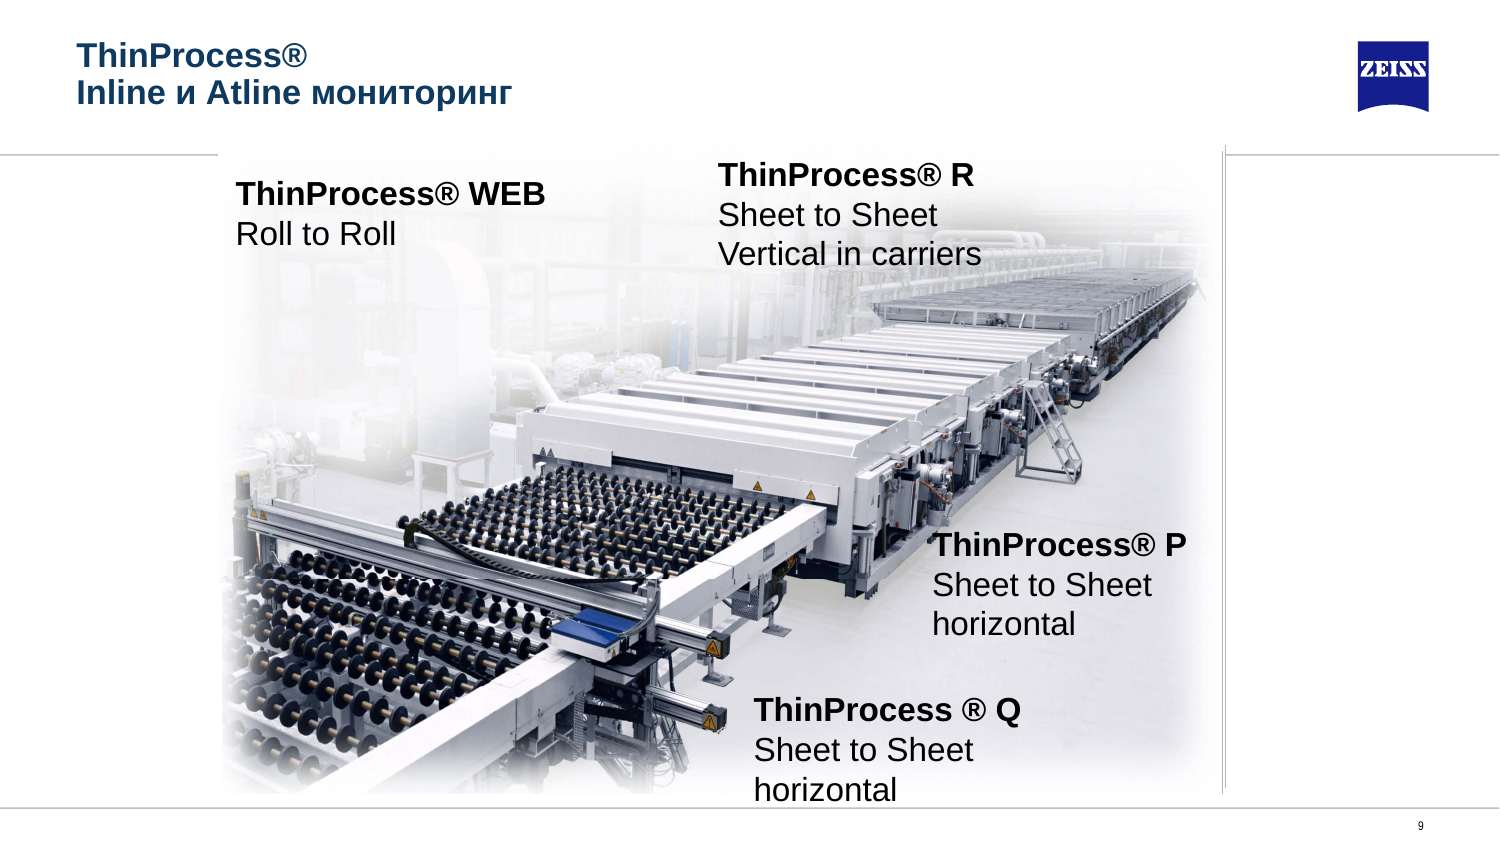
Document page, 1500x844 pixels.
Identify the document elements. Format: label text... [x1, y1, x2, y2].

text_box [217, 145, 1485, 807]
title ThinProcess® Inline и Atline мониторинг [76, 37, 1095, 154]
